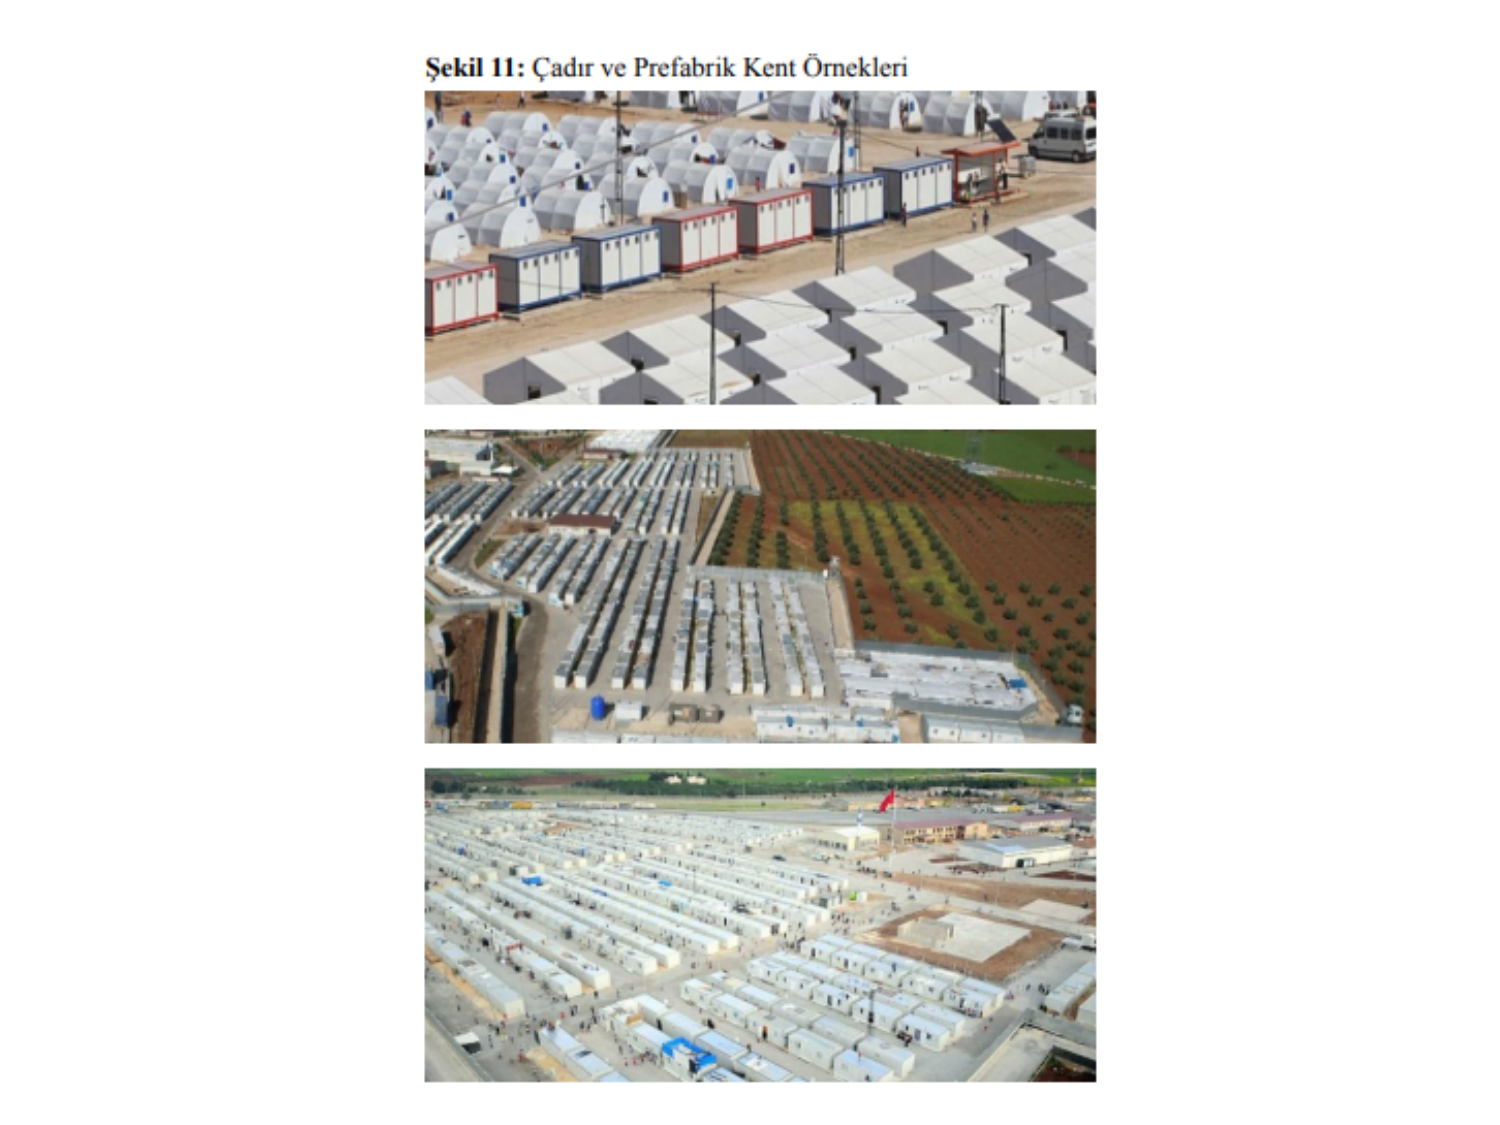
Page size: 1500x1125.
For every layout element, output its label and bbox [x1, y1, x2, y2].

picture [418, 50, 1105, 1093]
